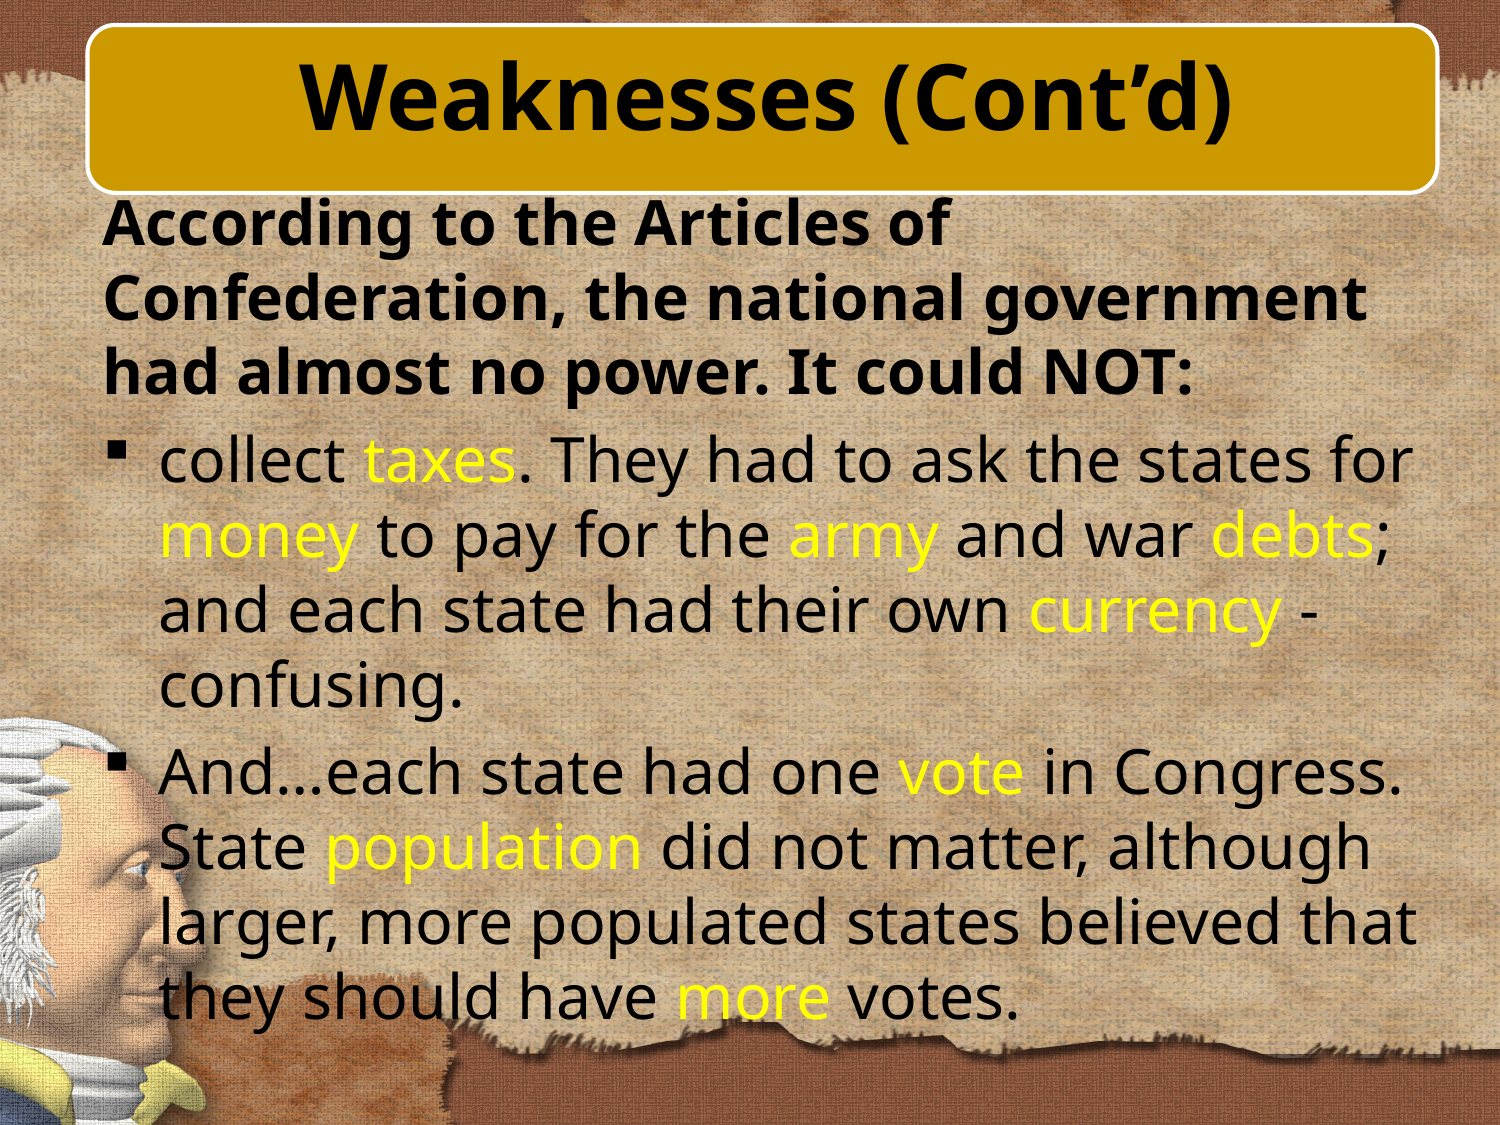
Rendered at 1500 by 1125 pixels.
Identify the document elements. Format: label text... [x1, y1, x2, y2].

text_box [87, 24, 1438, 194]
list According to the Articles of Confederation, the national government had almost no power. It could NOT: collect taxes. They had to ask the states for money to pay for the army and war debts; and each state had their own currency - confusing. And…each state had one vote in Congress. State population did not matter, although larger, more populated states believed that they should have more votes. [87, 199, 1438, 893]
picture [0, 0, 1500, 1125]
